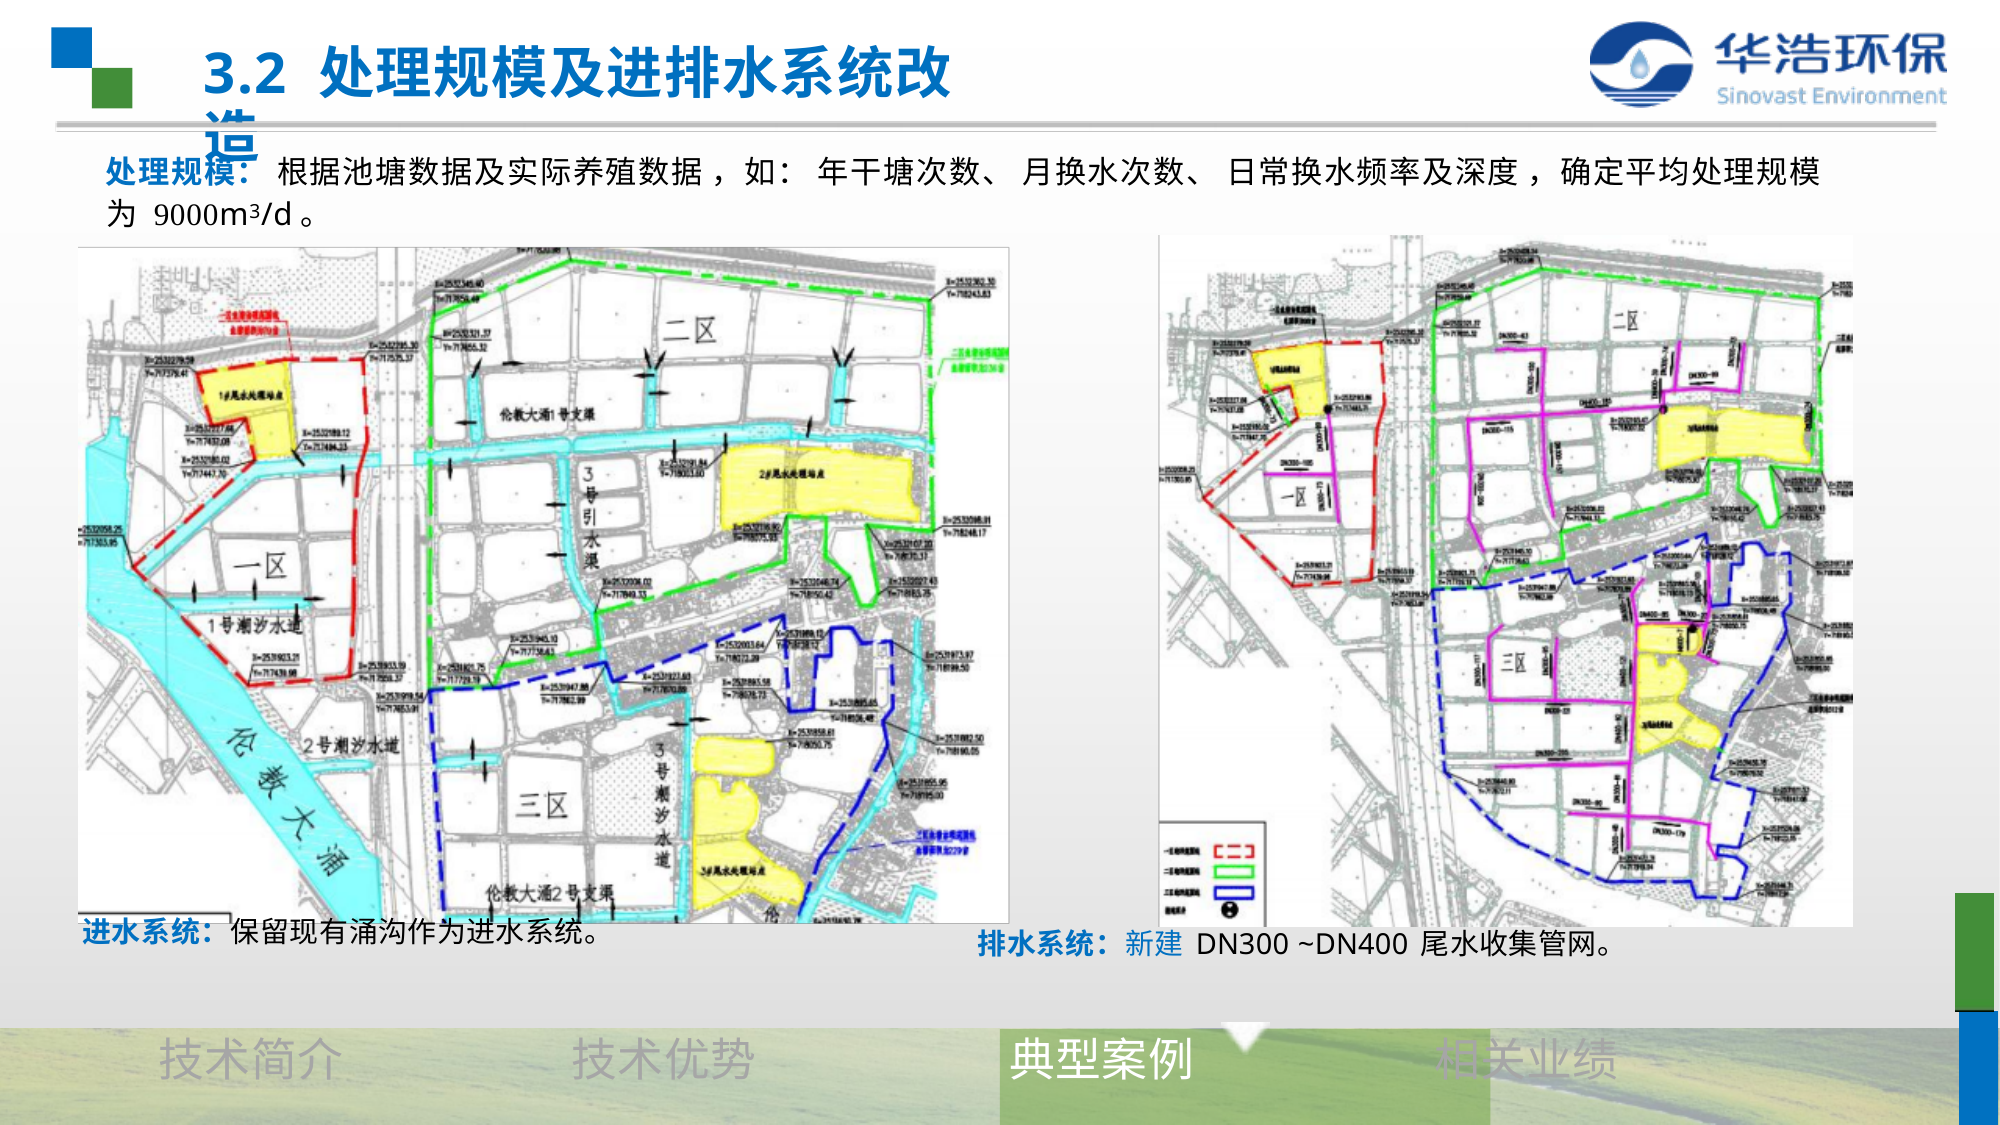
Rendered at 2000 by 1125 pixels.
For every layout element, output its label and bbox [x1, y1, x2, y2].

text_box [51, 27, 133, 109]
picture [0, 0, 2000, 1125]
